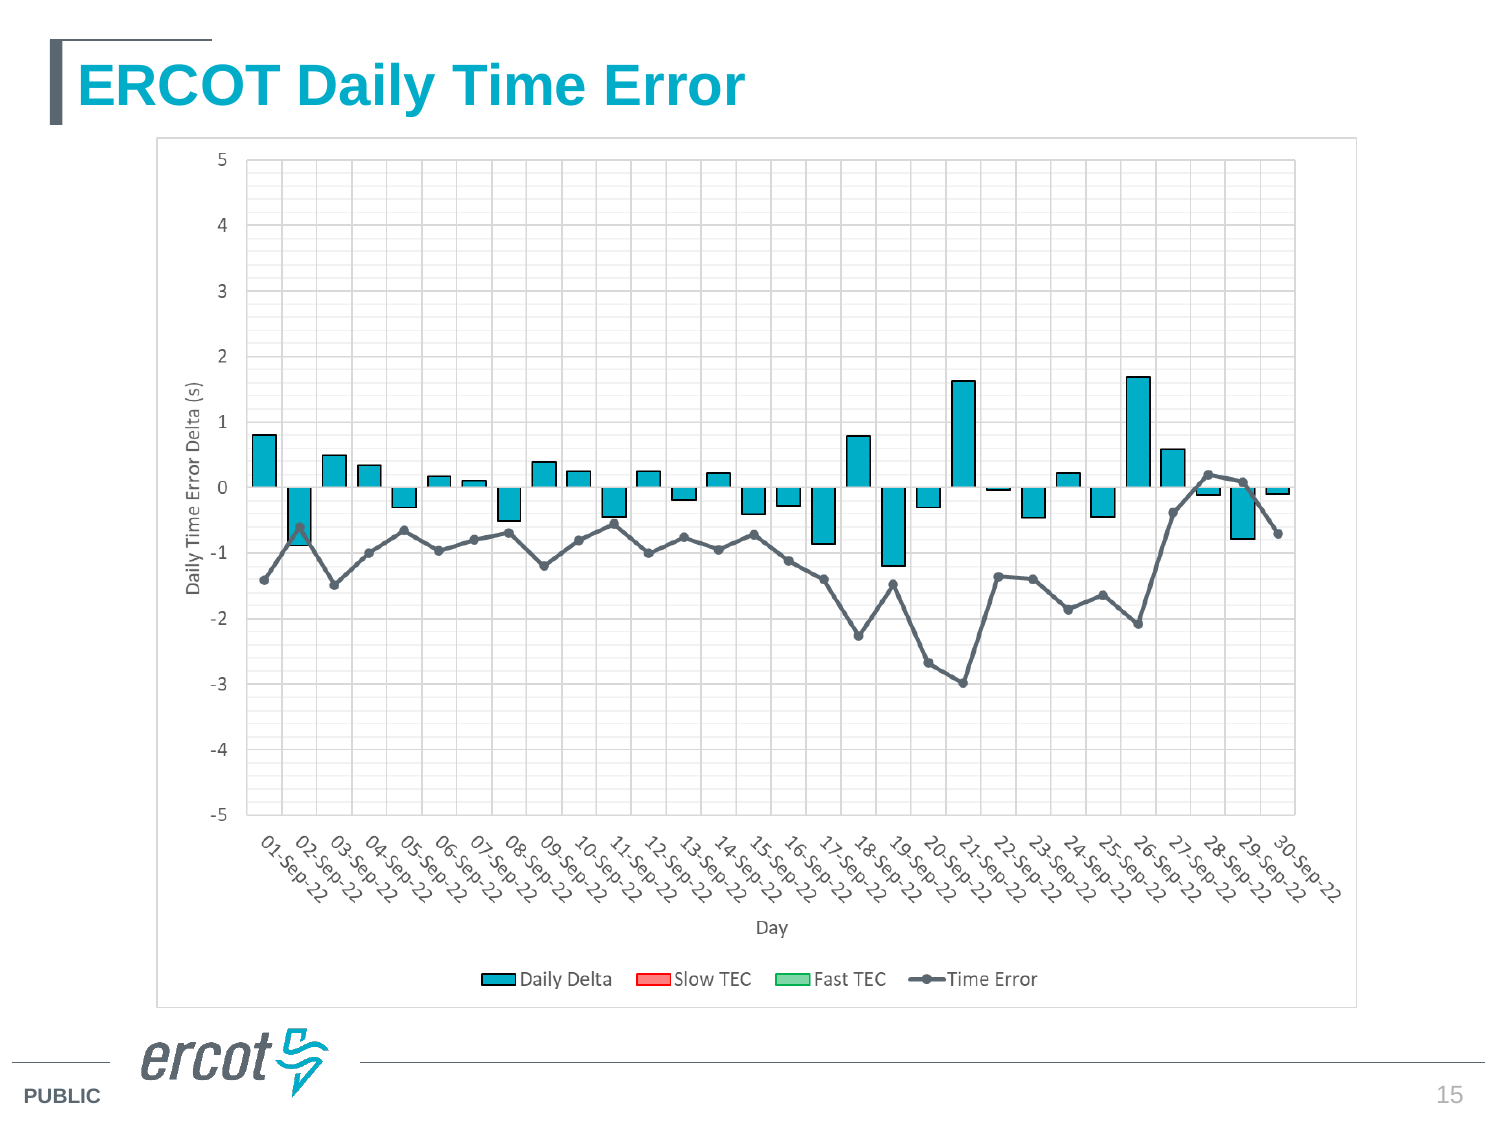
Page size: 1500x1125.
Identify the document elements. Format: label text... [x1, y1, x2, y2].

title ERCOT Daily Time Error [62, 39, 1450, 125]
picture [155, 137, 1357, 1008]
slide_number 15 [1412, 1076, 1488, 1112]
picture [137, 1024, 332, 1100]
